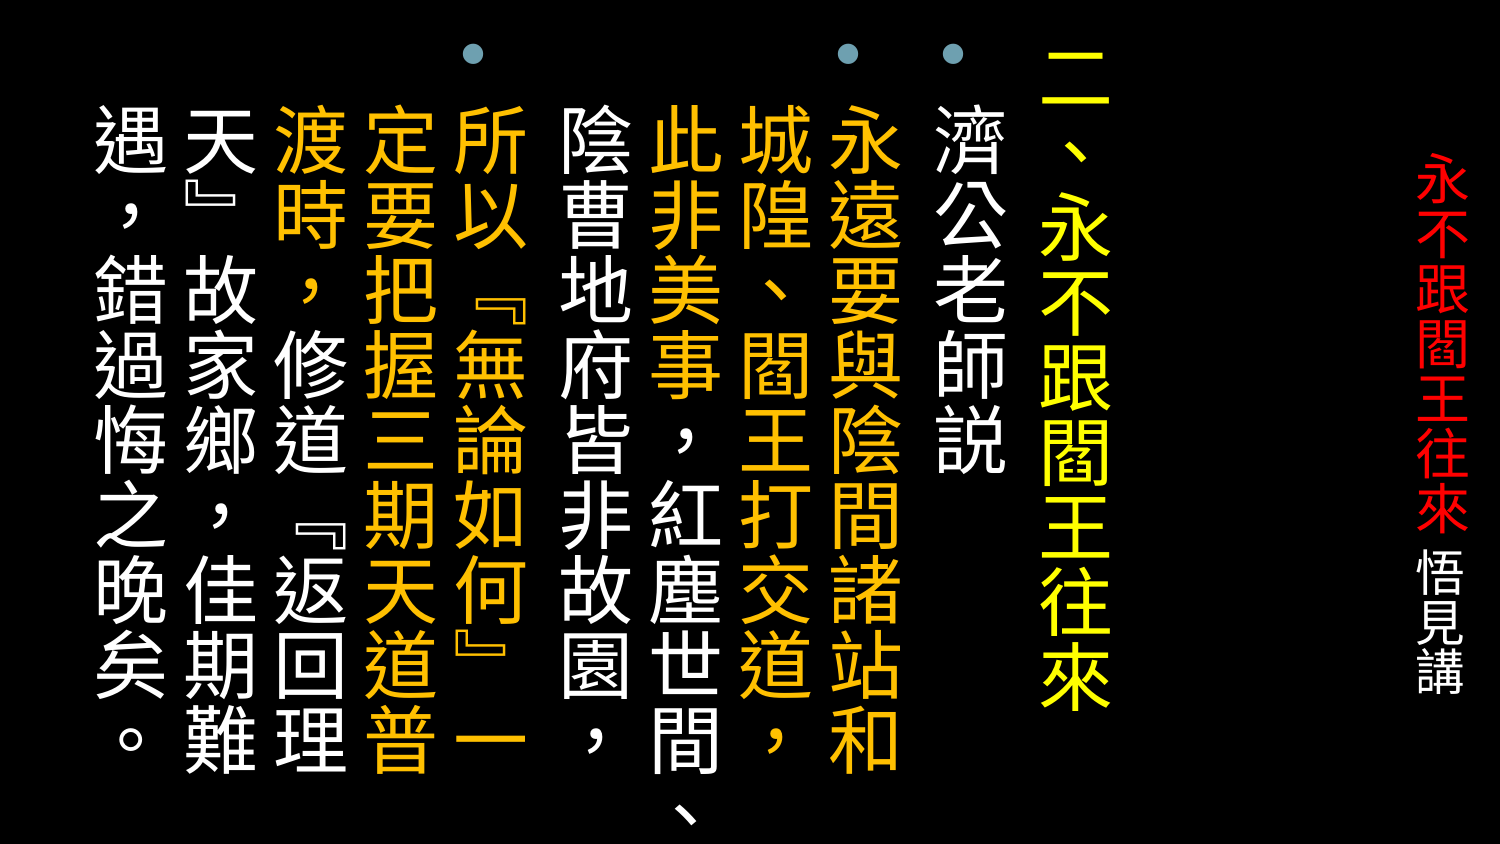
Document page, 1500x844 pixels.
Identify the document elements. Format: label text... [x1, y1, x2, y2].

title 永不跟閻王往來 悟見講 [1399, 23, 1483, 825]
list 二、永不跟閻王往來 濟公老師説 永遠要與陰間諸站和城隍、閻王打交道，此非美事，紅塵世間、陰曹地府皆非故園， 所以『無論如何』一定要把握三期天道普渡時，修道『返回理天』故家鄉，佳期難遇，錯過悔之晚矣。 [17, 18, 1388, 825]
